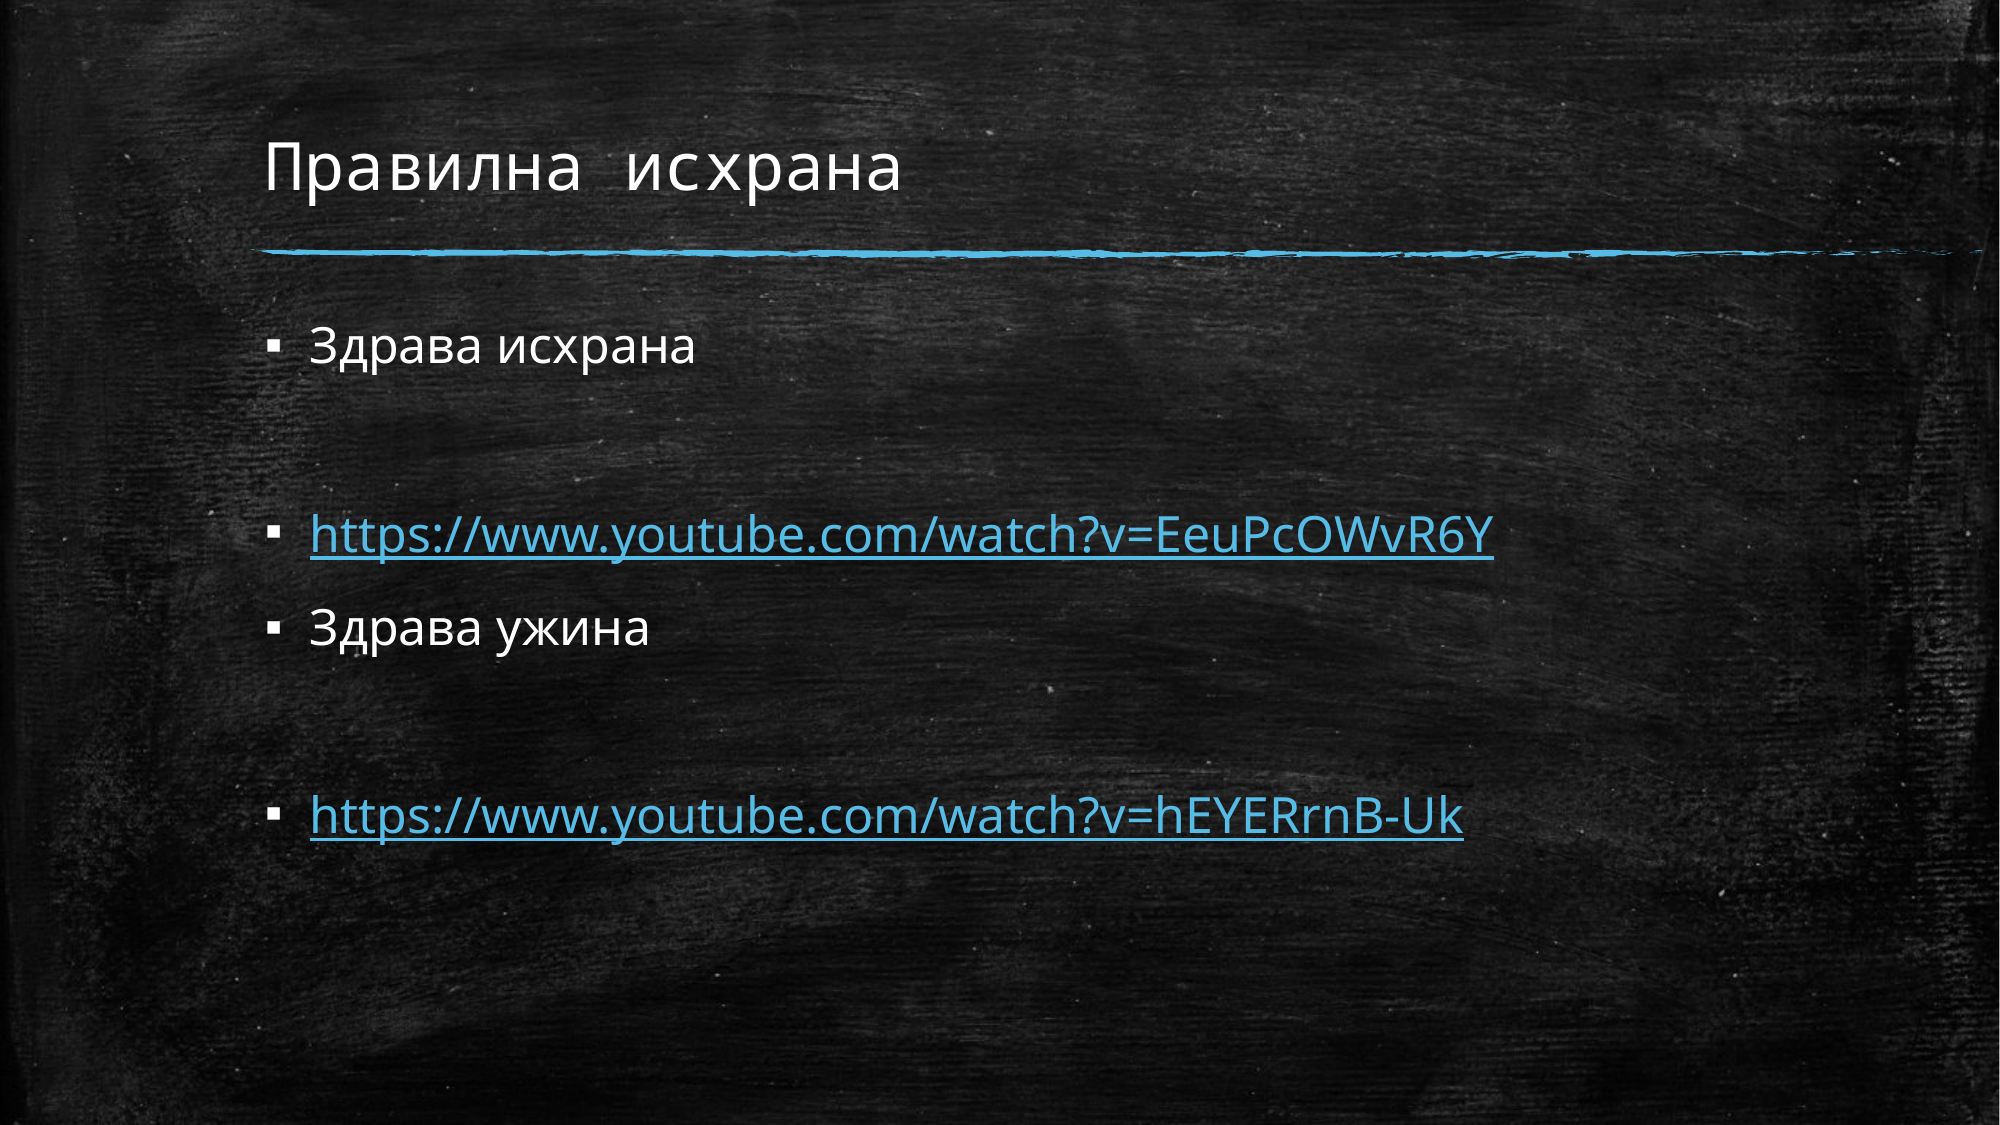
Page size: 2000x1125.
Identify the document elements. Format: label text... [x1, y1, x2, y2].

list Здрава исхрана https://www.youtube.com/watch?v=EeuPcOWvR6Y Здрава ужина https://www.youtube.com/watch?v=hEYERrnB-Uk [249, 312, 1750, 1013]
title Правилна исхрана [249, 45, 1750, 213]
